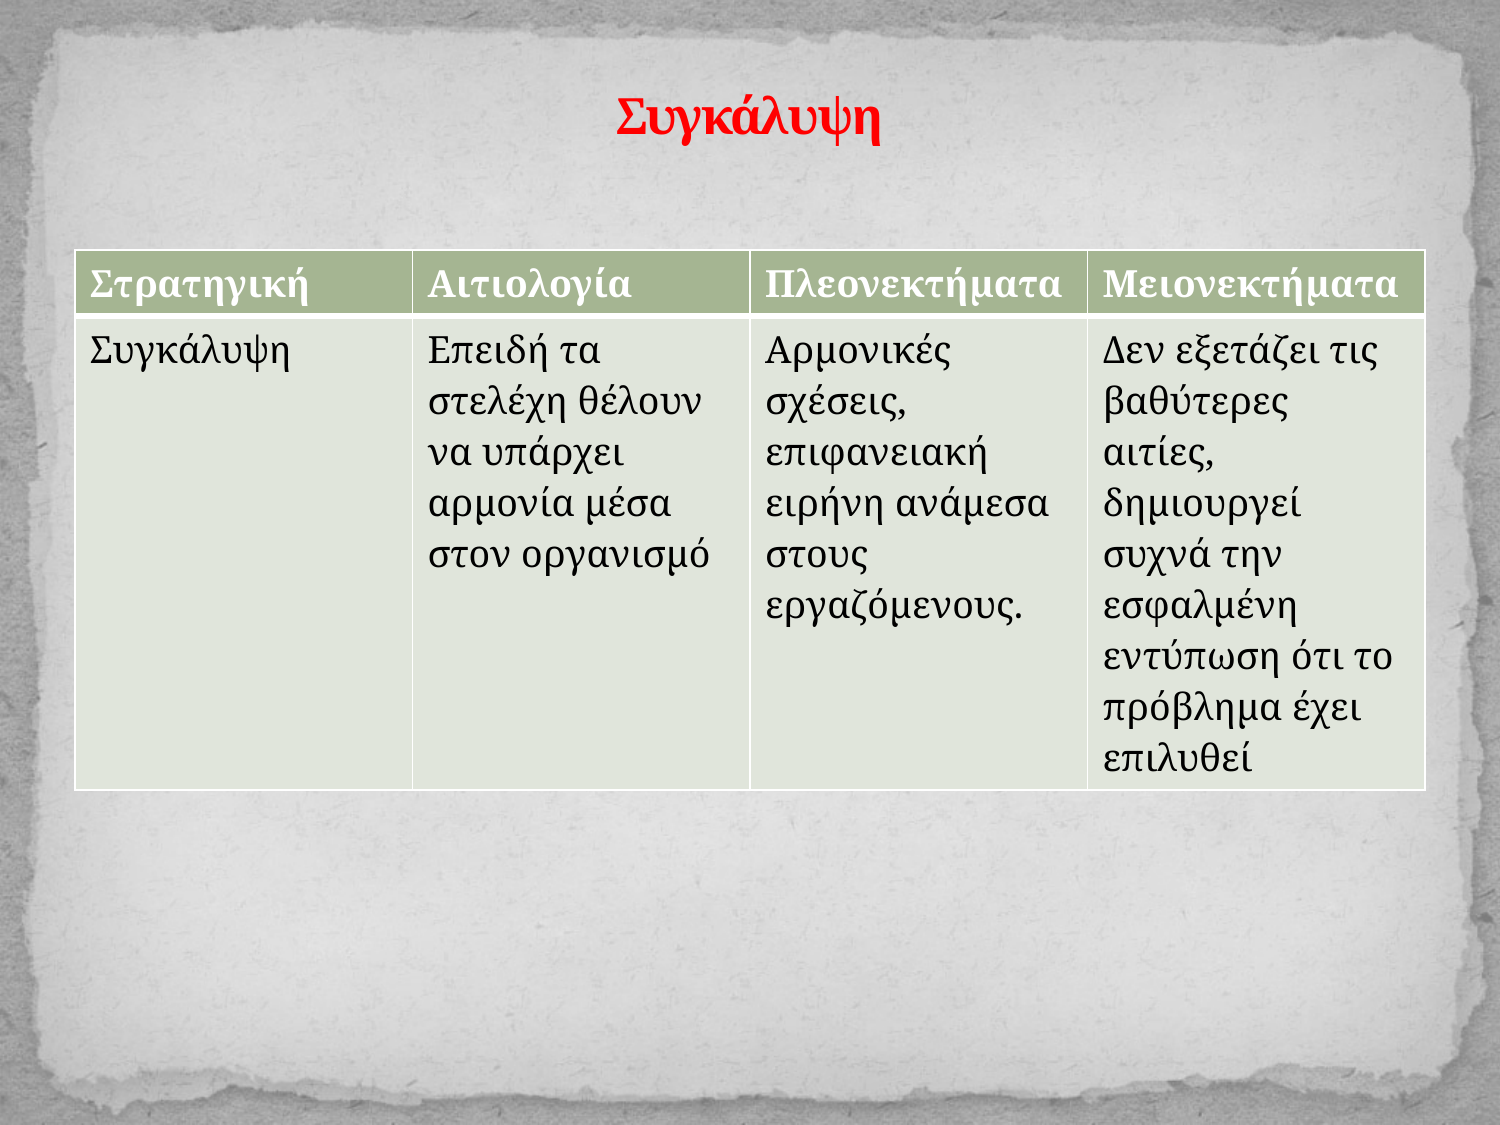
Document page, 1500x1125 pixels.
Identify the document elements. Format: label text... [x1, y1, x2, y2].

table_cell Συγκάλυψη [76, 319, 412, 789]
table_header Αιτιολογία [413, 251, 749, 313]
table_header Στρατηγική [76, 251, 412, 313]
table_cell Επειδή τα στελέχη θέλουν να υπάρχει αρμονία μέσα στον οργανισμό [413, 319, 749, 789]
table_header Πλεονεκτήματα [751, 251, 1087, 313]
table_cell Δεν εξετάζει τις βαθύτερες αιτίες, δημιουργεί συχνά την εσφαλμένη εντύπωση ότι το πρόβλημα έχει επιλυθεί [1088, 319, 1424, 789]
table_header Μειονεκτήματα [1088, 251, 1424, 313]
title Συγκάλυψη [74, 24, 1425, 153]
table_cell Αρμονικές σχέσεις, επιφανειακή ειρήνη ανάμεσα στους εργαζόμενους. [751, 319, 1087, 789]
